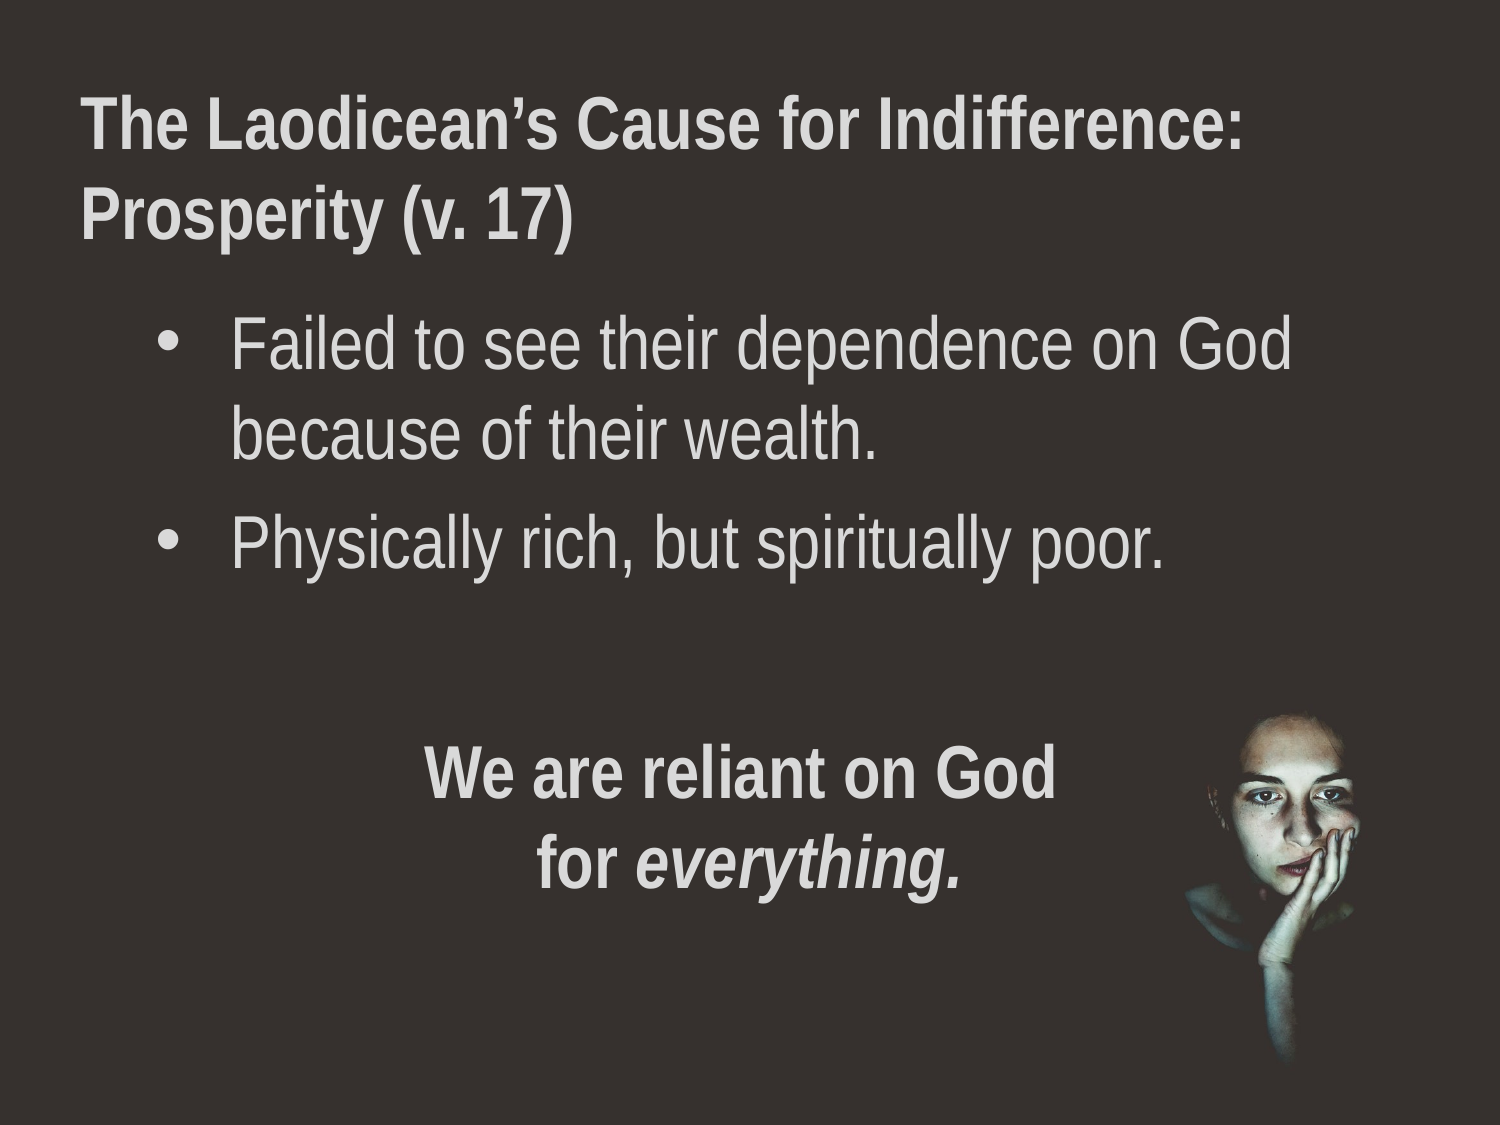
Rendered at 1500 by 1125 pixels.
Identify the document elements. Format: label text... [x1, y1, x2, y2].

text_box The Laodicean’s Cause for Indifference: Prosperity (v. 17) Failed to see their dependence on God because of their wealth. Physically rich, but spiritually poor. [65, 66, 1434, 772]
picture [994, 632, 1500, 1082]
text_box We are reliant on God for everything. [409, 716, 994, 912]
